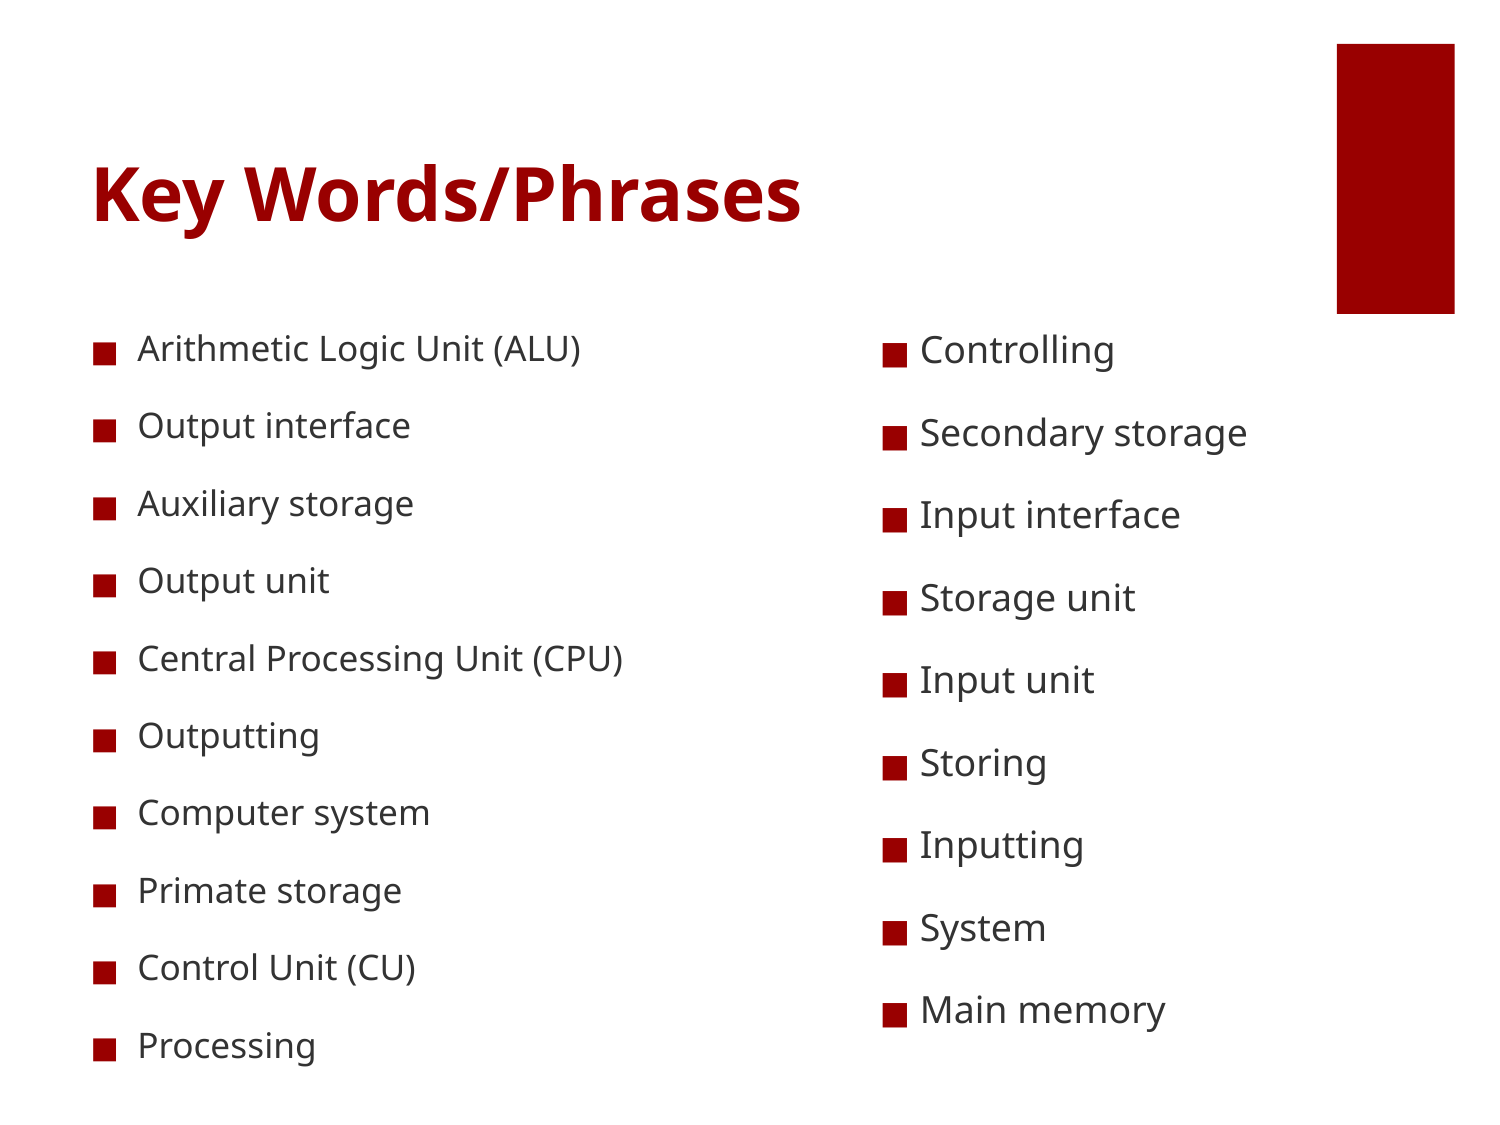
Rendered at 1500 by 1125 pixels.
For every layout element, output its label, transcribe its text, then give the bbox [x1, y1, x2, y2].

title Key Words/Phrases [75, 56, 1288, 245]
list Controlling Secondary storage Input interface Storage unit Input unit Storing Inputting System Main memory [864, 318, 1450, 1076]
list Arithmetic Logic Unit (ALU) Output interface Auxiliary storage Output unit Central Processing Unit (CPU) Outputting Computer system Primate storage Control Unit (CU) Processing [75, 318, 660, 1076]
